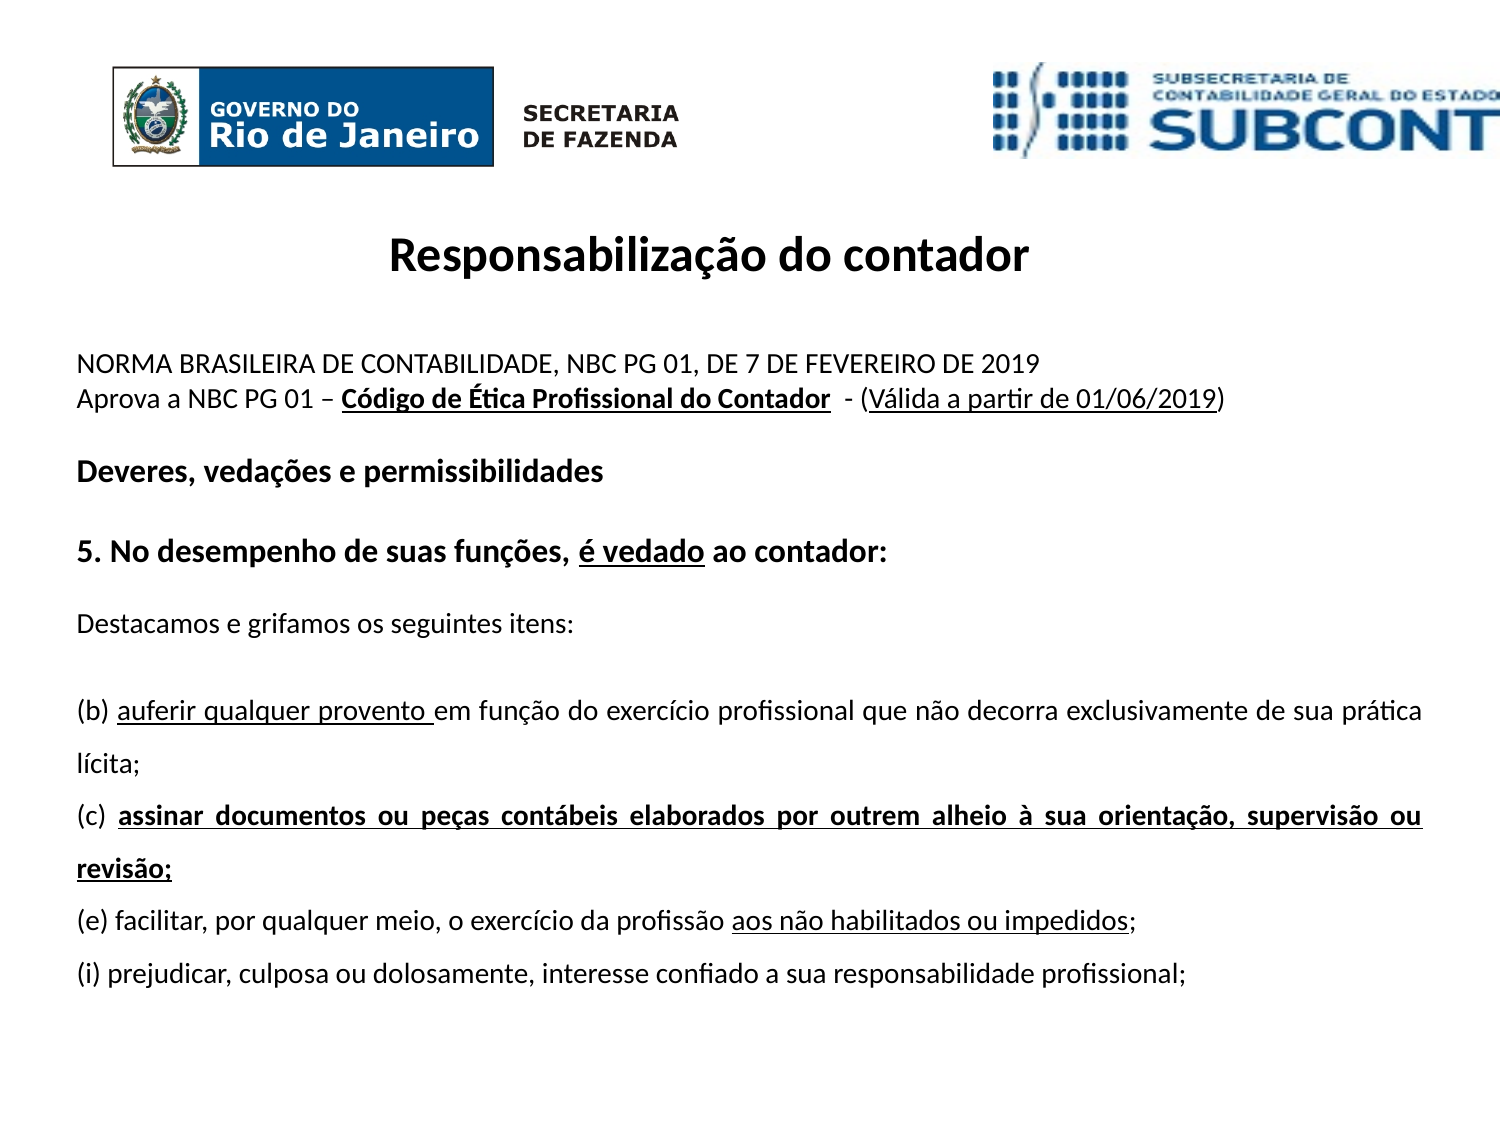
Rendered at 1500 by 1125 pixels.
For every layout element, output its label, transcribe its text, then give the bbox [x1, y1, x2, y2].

text_box NORMA BRASILEIRA DE CONTABILIDADE, NBC PG 01, DE 7 DE FEVEREIRO DE 2019 Aprova a NBC PG 01 – Código de Ética Profissional do Contador - (Válida a partir de 01/06/2019) Deveres, vedações e permissibilidades 5. No desempenho de suas funções, é vedado ao contador: Destacamos e grifamos os seguintes itens: (b) auferir qualquer provento em função do exercício profissional que não decorra exclusivamente de sua prática lícita; (c) assinar documentos ou peças contábeis elaborados por outrem alheio à sua orientação, supervisão ou revisão; (e) facilitar, por qualquer meio, o exercício da profissão aos não habilitados ou impedidos; (i) prejudicar, culposa ou dolosamente, interesse confiado a sua responsabilidade profissional; [61, 337, 1438, 1042]
title Responsabilização do contador [34, 213, 1385, 286]
picture [112, 66, 679, 167]
picture [993, 62, 1500, 159]
